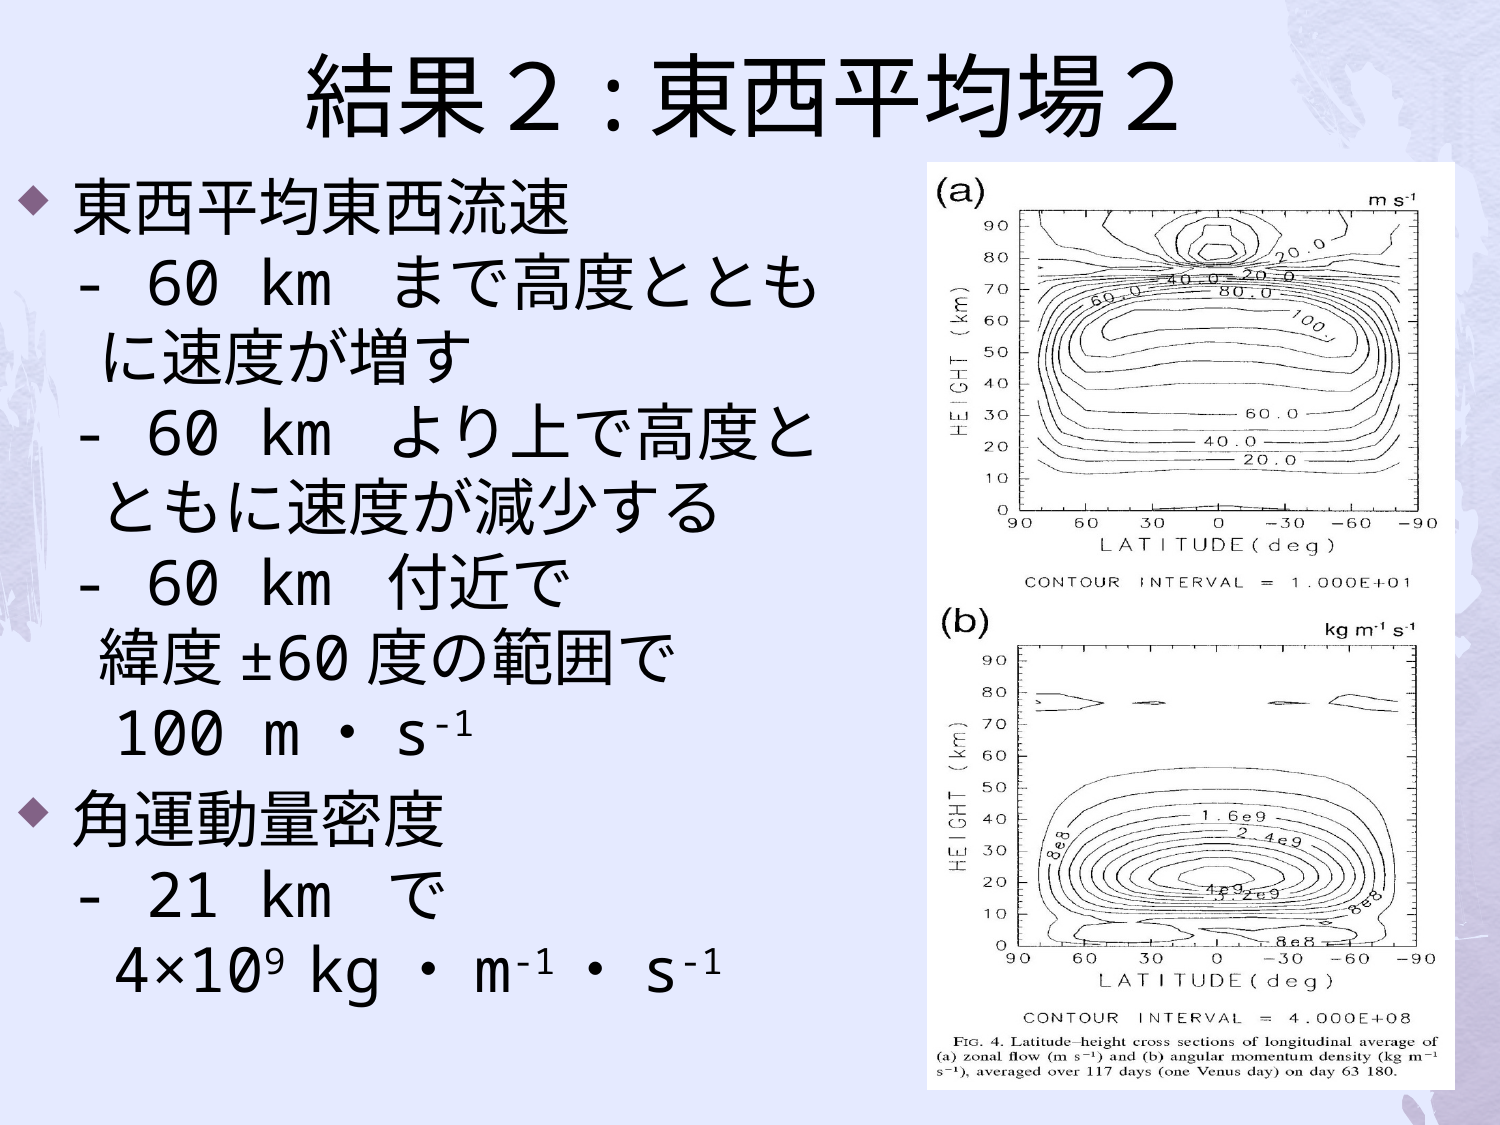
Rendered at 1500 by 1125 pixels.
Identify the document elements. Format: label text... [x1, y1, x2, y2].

list 東西平均東西流速 - 60 km まで高度ととも に速度が増す - 60 km より上で高度と ともに速度が減少する - 60 km 付近で 緯度±60度の範囲で 100 m・s-1 角運動量密度 - 21 km で 4×109 kg・m-1・s-1 [0, 160, 1425, 1125]
title 結果２:東西平均場２ [76, 0, 1427, 160]
picture [926, 161, 1456, 1090]
